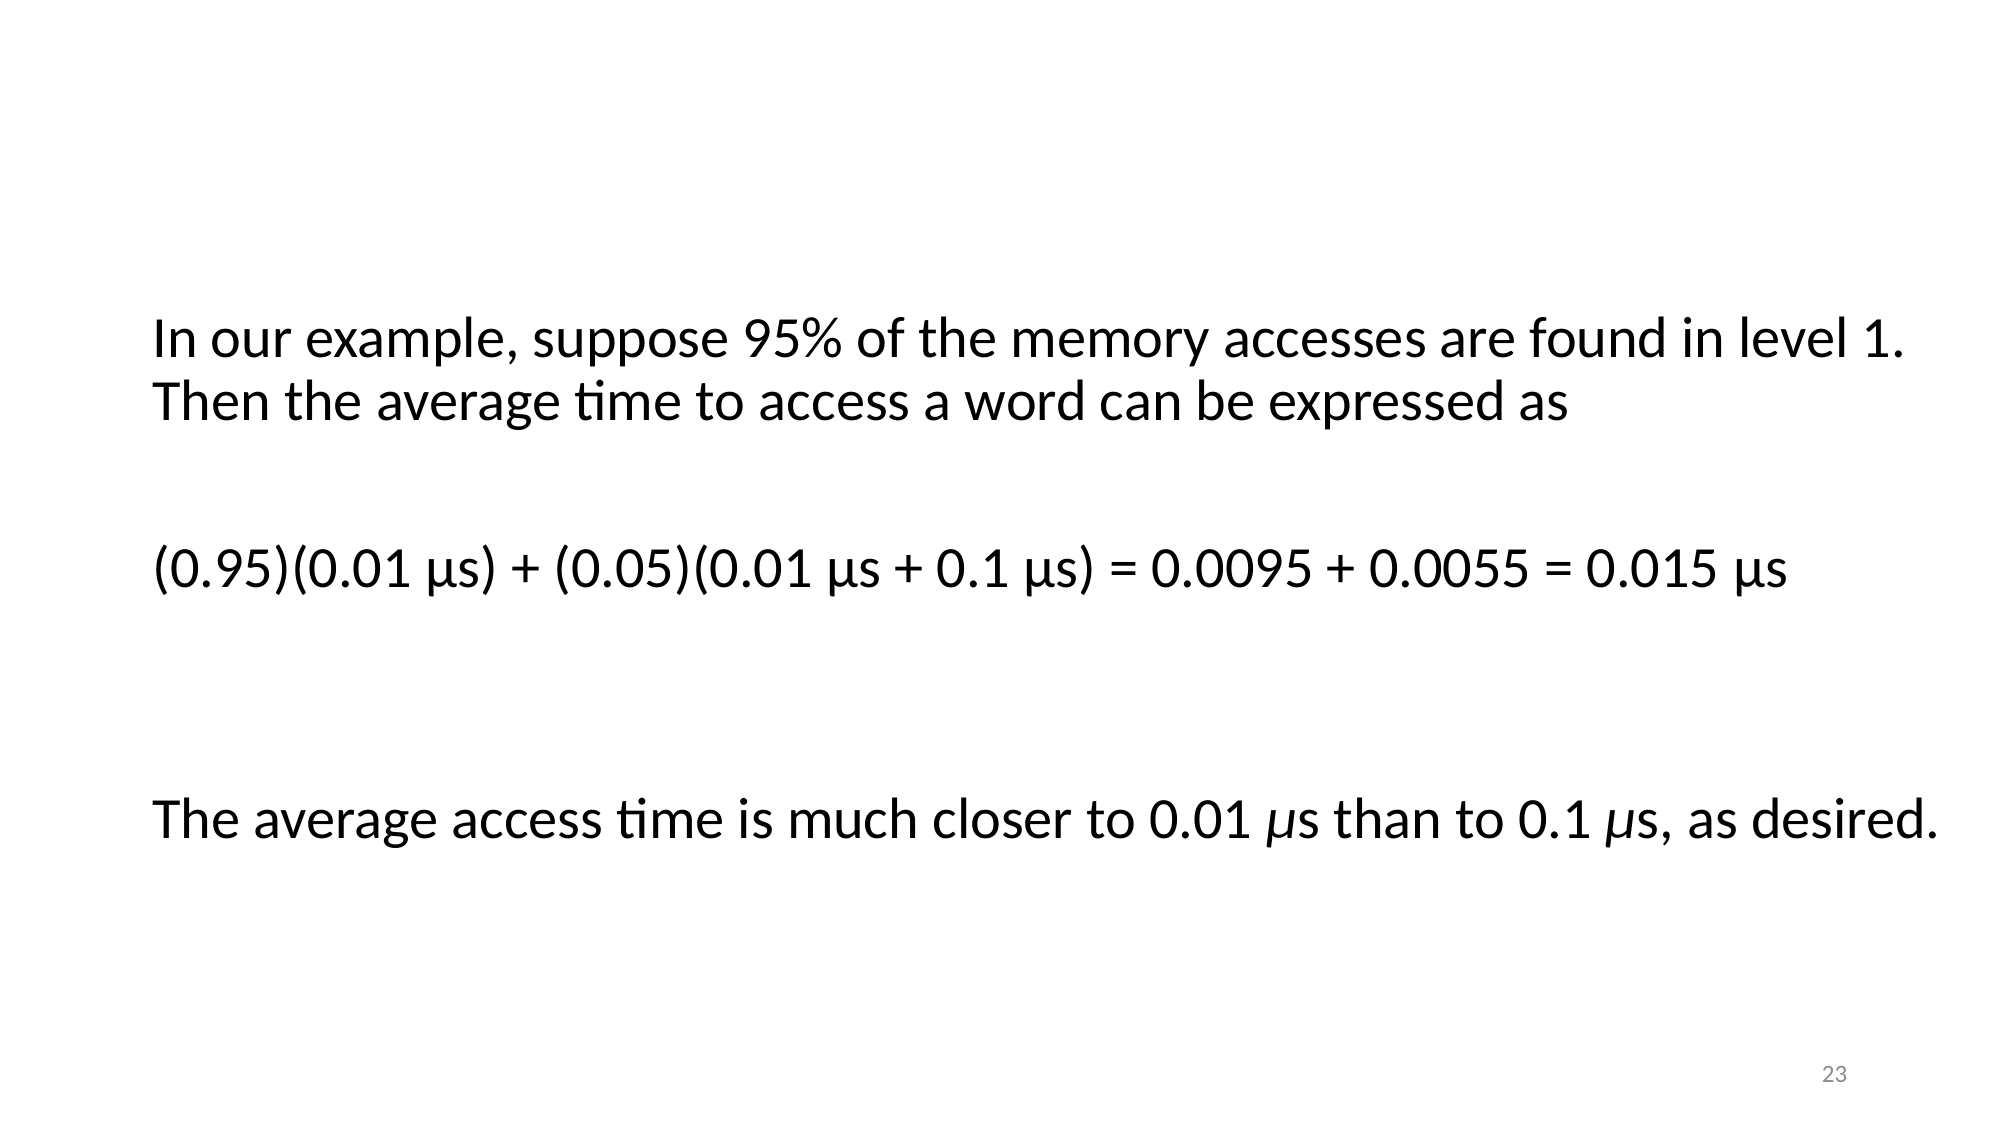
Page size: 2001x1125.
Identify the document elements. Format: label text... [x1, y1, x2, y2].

list In our example, suppose 95% of the memory accesses are found in level 1. Then the average time to access a word can be expressed as (0.95)(0.01 µs) + (0.05)(0.01 µs + 0.1 µs) = 0.0095 + 0.0055 = 0.015 µs The average access time is much closer to 0.01 μs than to 0.1 μs, as desired. [137, 299, 1972, 1014]
slide_number 23 [1412, 1042, 1863, 1103]
